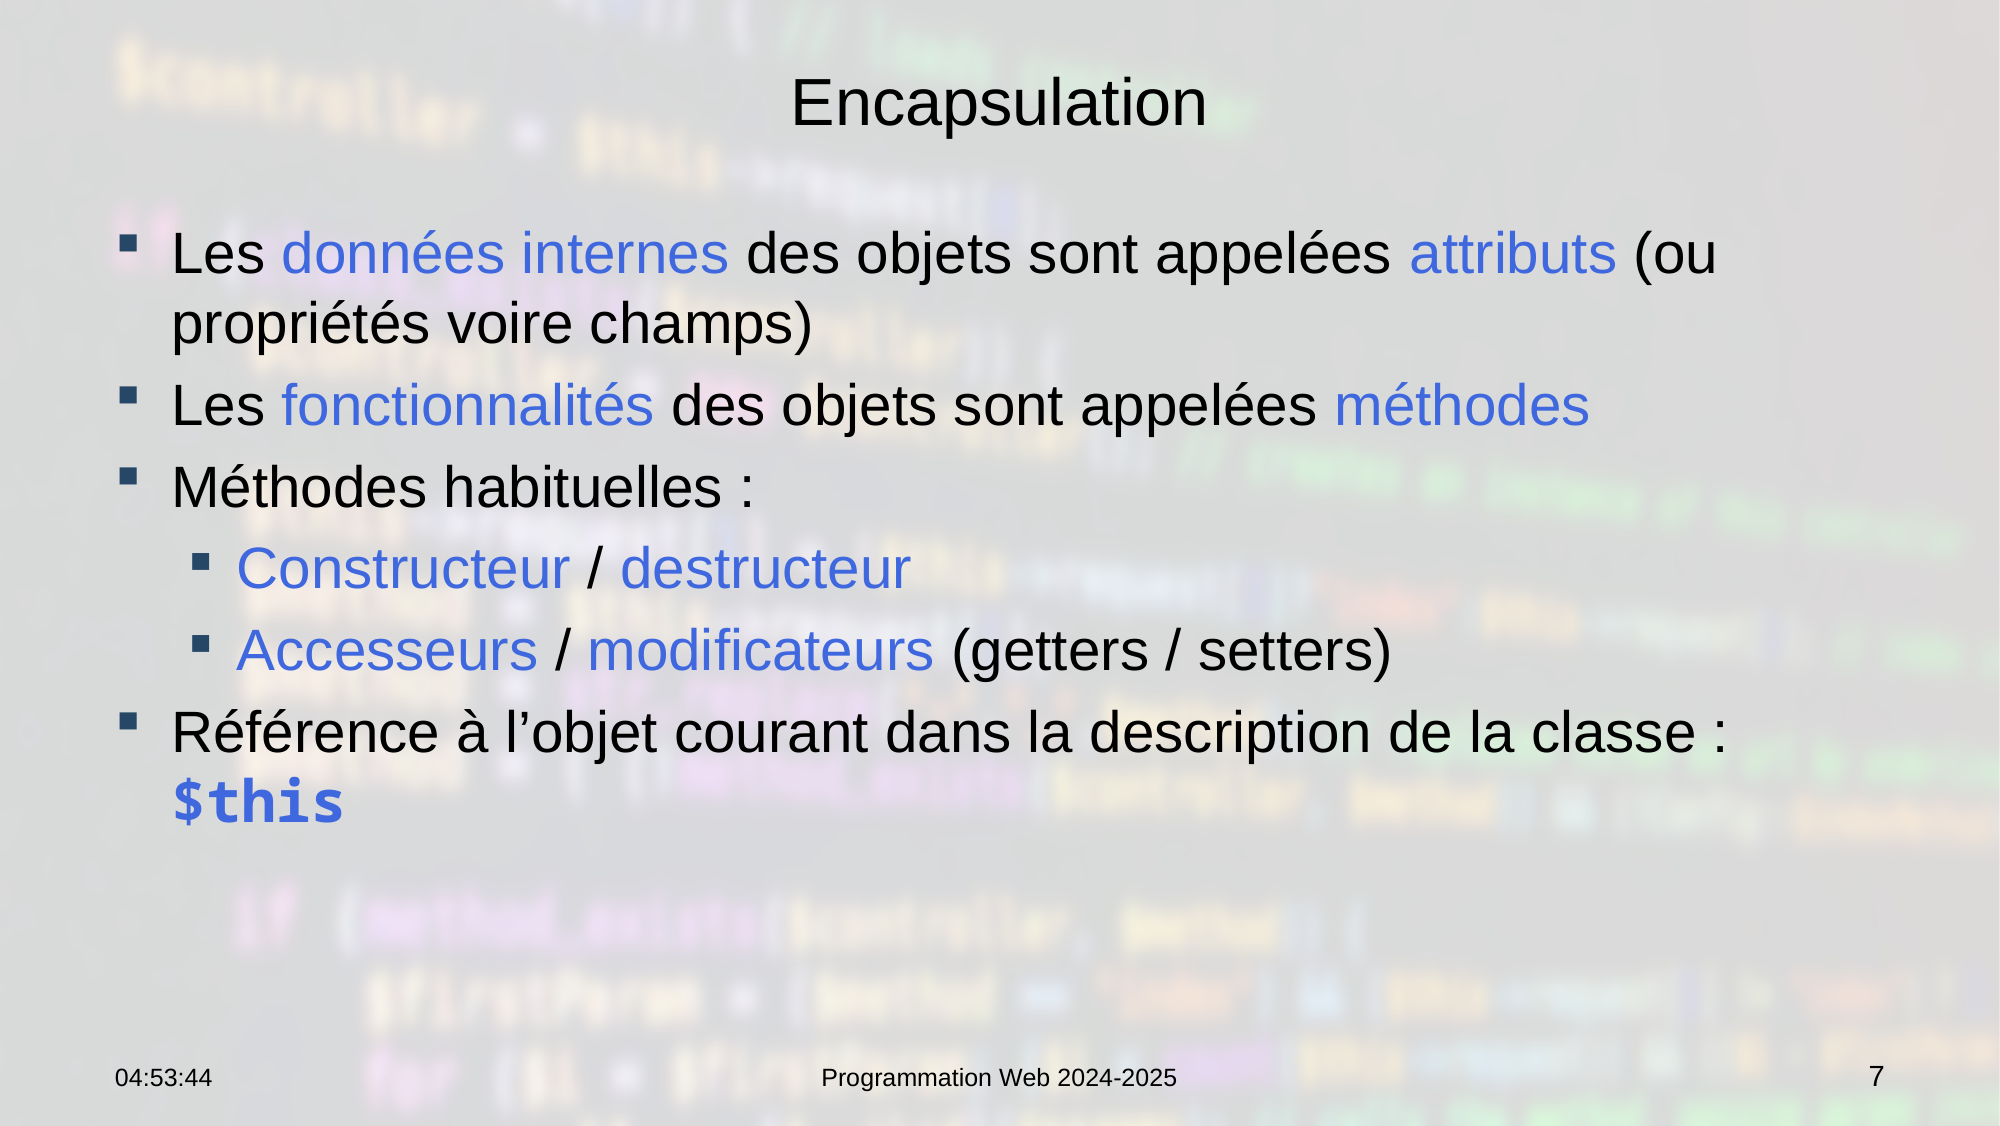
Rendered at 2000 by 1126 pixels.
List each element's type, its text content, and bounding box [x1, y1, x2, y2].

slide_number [99, 1058, 567, 1100]
slide_number 7 [1432, 1058, 1900, 1100]
footer Programmation Web 2024-2025 [683, 1058, 1317, 1100]
title Encapsulation [99, 44, 1900, 152]
list Les données internes des objets sont appelées attributs (ou propriétés voire champs) Les fonctionnalités des objets sont appelées méthodes Méthodes habituelles : Constructeur / destructeur Accesseurs / modificateurs (getters / setters) Référence à l’objet courant dans la description de la classe : $this [99, 207, 1900, 1036]
picture [0, 0, 2000, 1126]
